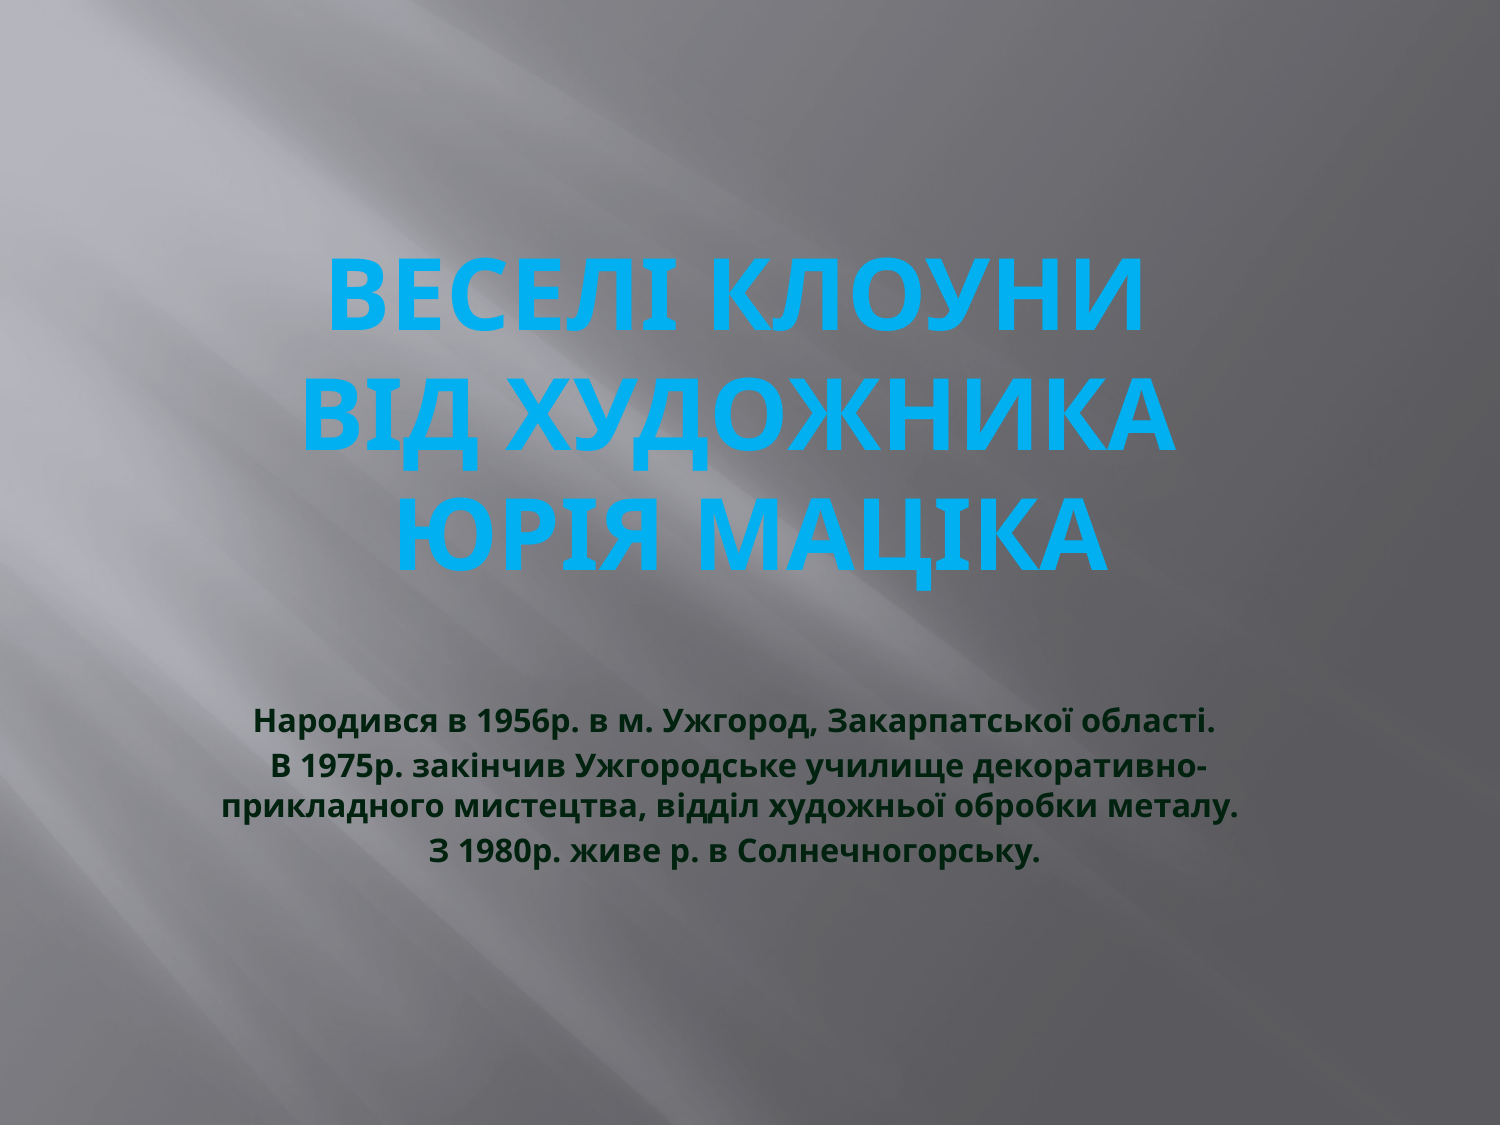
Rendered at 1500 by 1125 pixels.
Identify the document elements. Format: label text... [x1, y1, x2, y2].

title Веселі клоуни від художника Юрія Маціка [112, 113, 1388, 591]
subtitle Народився в 1956р. в м. Ужгород, Закарпатської області. В 1975р. закінчив Ужгородське училище декоративно-прикладного мистецтва, відділ художньої обробки металу. З 1980р. живе р. в Солнечногорську. [194, 692, 1275, 925]
